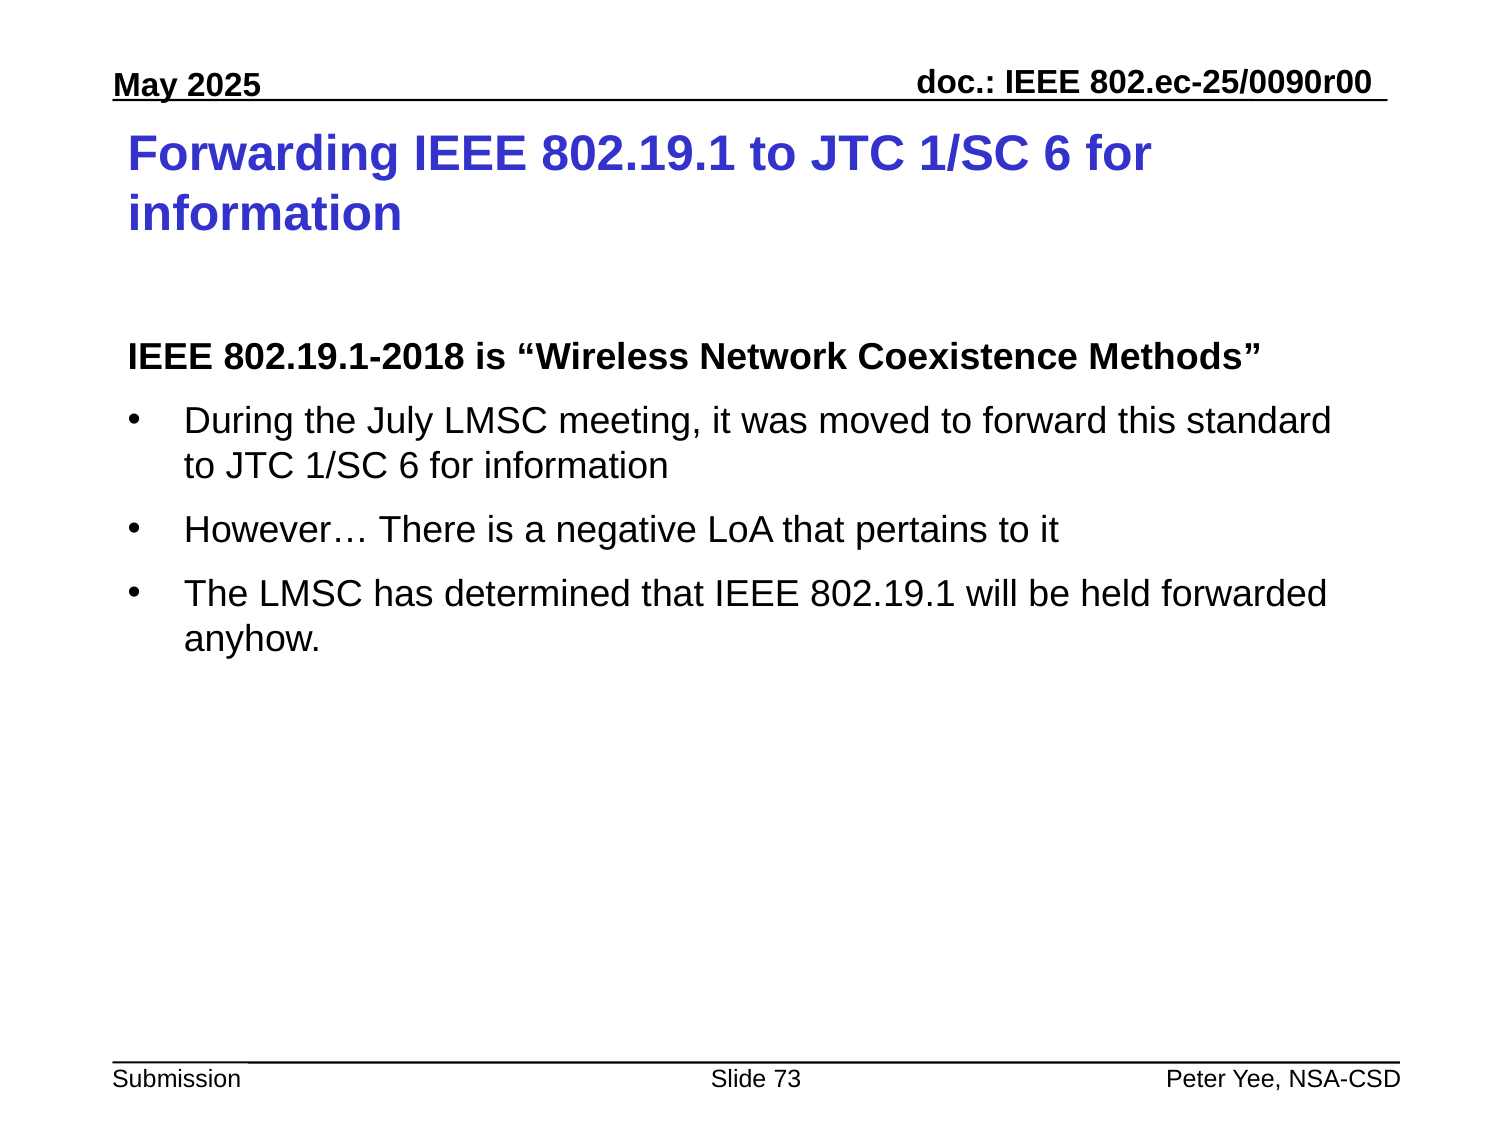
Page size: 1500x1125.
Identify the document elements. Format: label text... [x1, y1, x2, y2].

footer Peter Yee, NSA-CSD [1164, 1061, 1402, 1093]
list IEEE 802.19.1-2018 is “Wireless Network Coexistence Methods” During the July LMSC meeting, it was moved to forward this standard to JTC 1/SC 6 for information However… There is a negative LoA that pertains to it The LMSC has determined that IEEE 802.19.1 will be held forwarded anyhow. [112, 324, 1388, 1000]
title Forwarding IEEE 802.19.1 to JTC 1/SC 6 for information [112, 112, 1388, 288]
slide_number Slide 73 [709, 1061, 803, 1093]
